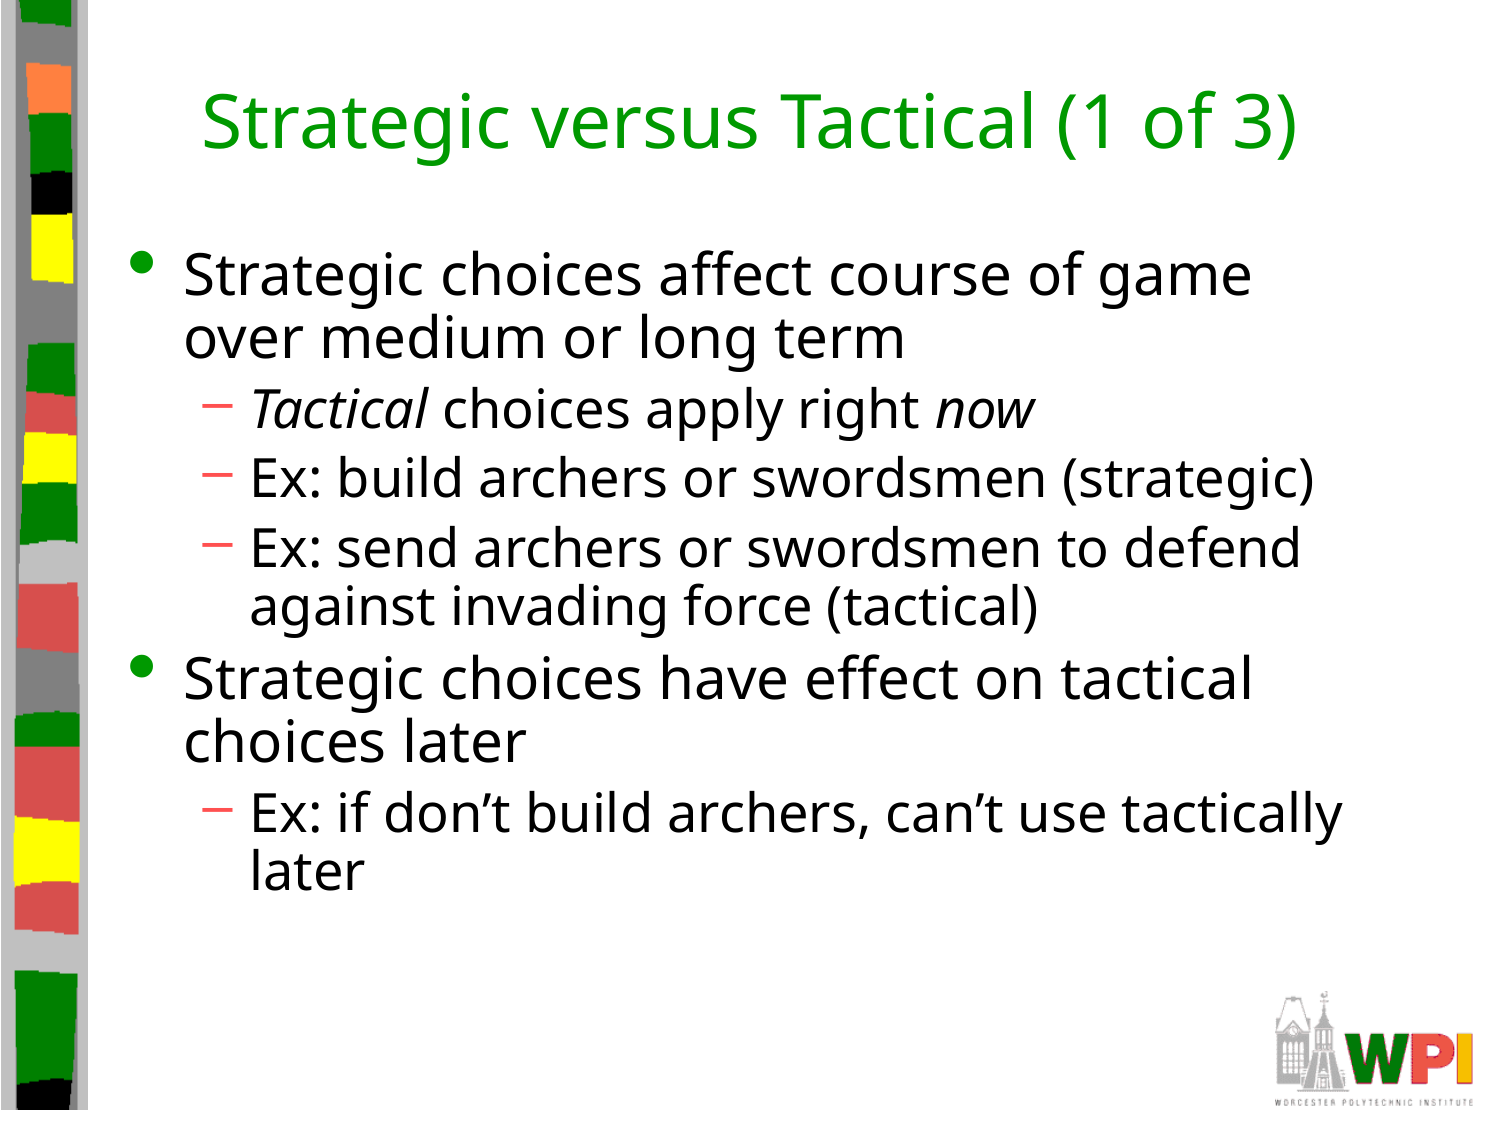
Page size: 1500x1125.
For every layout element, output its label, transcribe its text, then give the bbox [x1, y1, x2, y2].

list Strategic choices affect course of game over medium or long term Tactical choices apply right now Ex: build archers or swordsmen (strategic) Ex: send archers or swordsmen to defend against invading force (tactical) Strategic choices have effect on tactical choices later Ex: if don’t build archers, can’t use tactically later [112, 237, 1388, 938]
title Strategic versus Tactical (1 of 3) [112, 24, 1388, 213]
picture [1275, 991, 1475, 1107]
picture [0, 0, 88, 1110]
